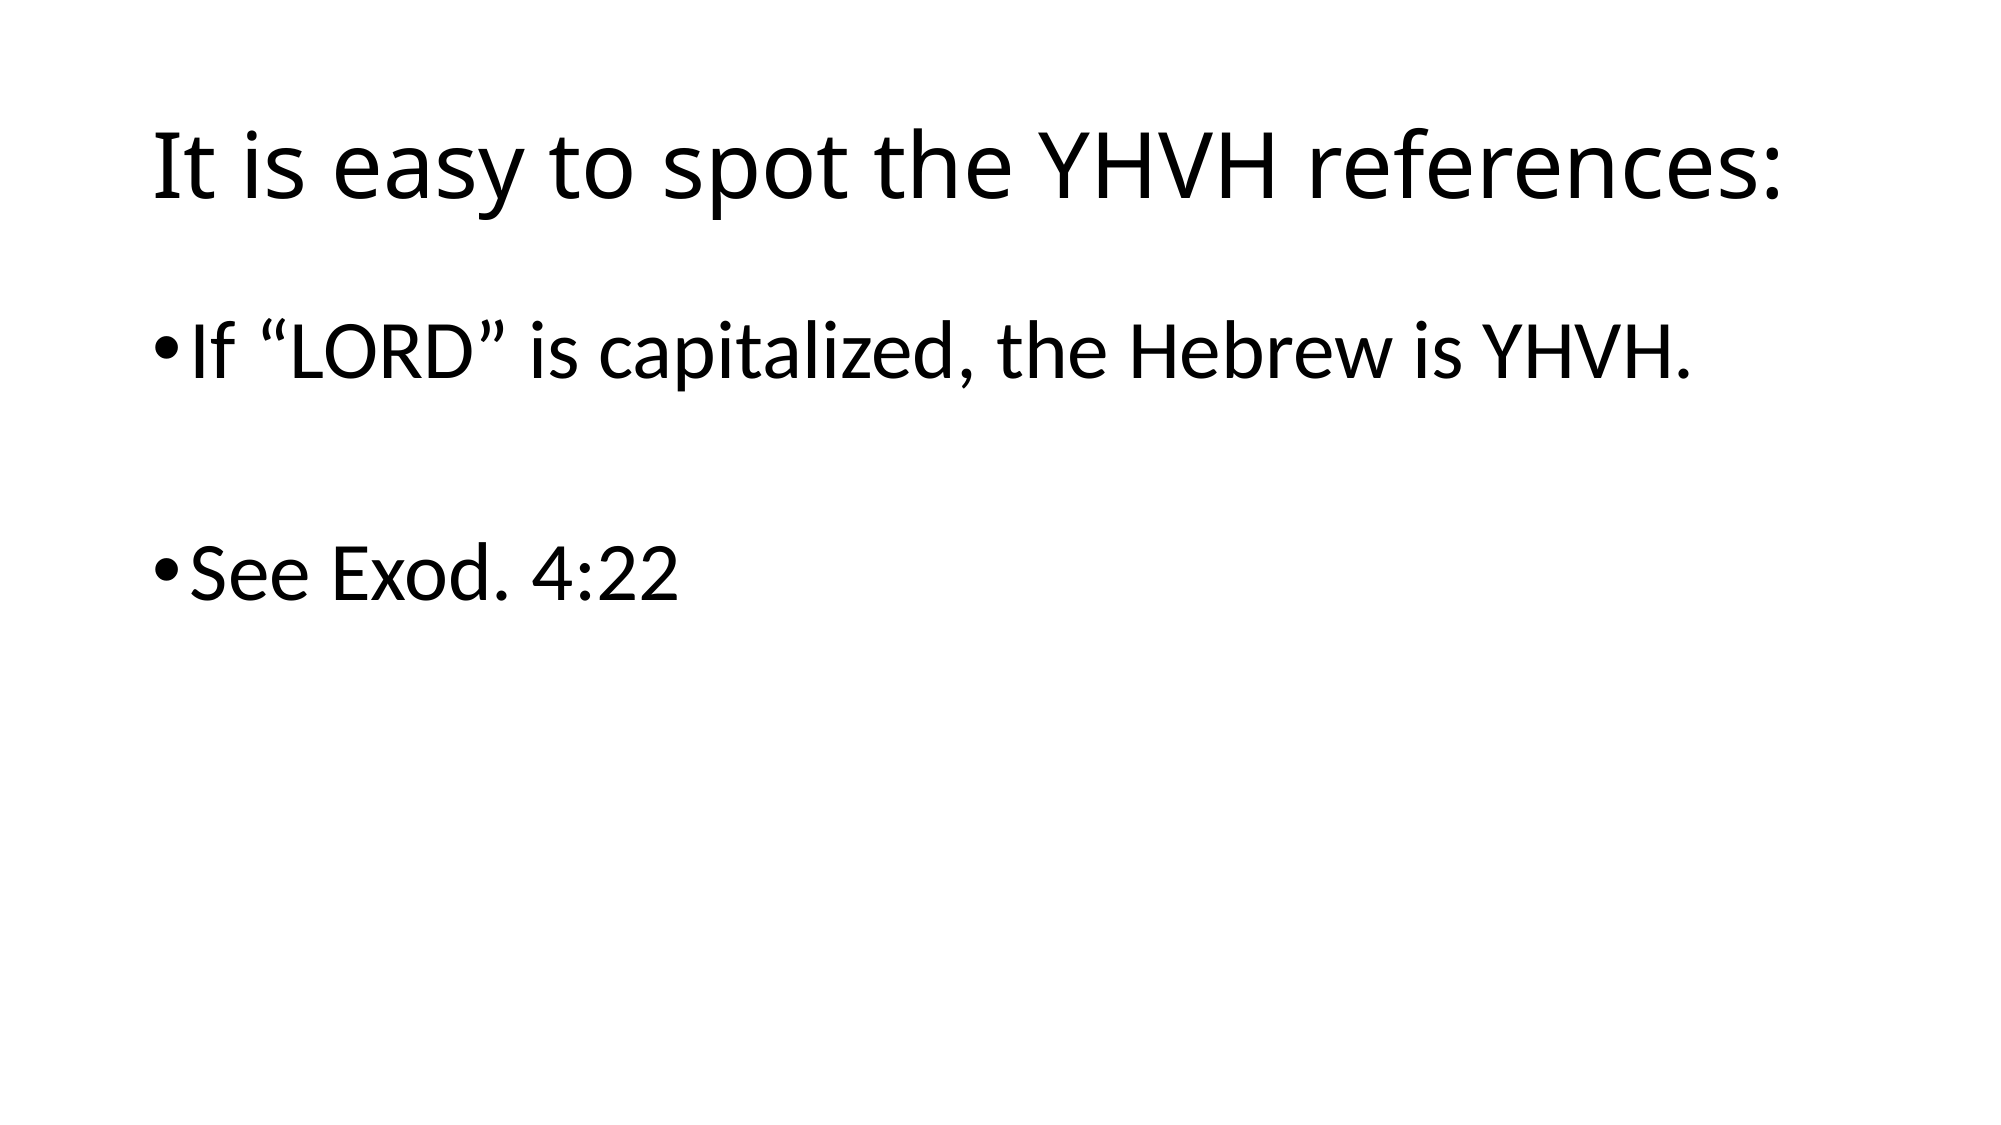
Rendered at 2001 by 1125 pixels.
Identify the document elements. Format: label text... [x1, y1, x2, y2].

list If “LORD” is capitalized, the Hebrew is YHVH. See Exod. 4:22 [137, 299, 1863, 1014]
title It is easy to spot the YHVH references: [137, 59, 1863, 278]
